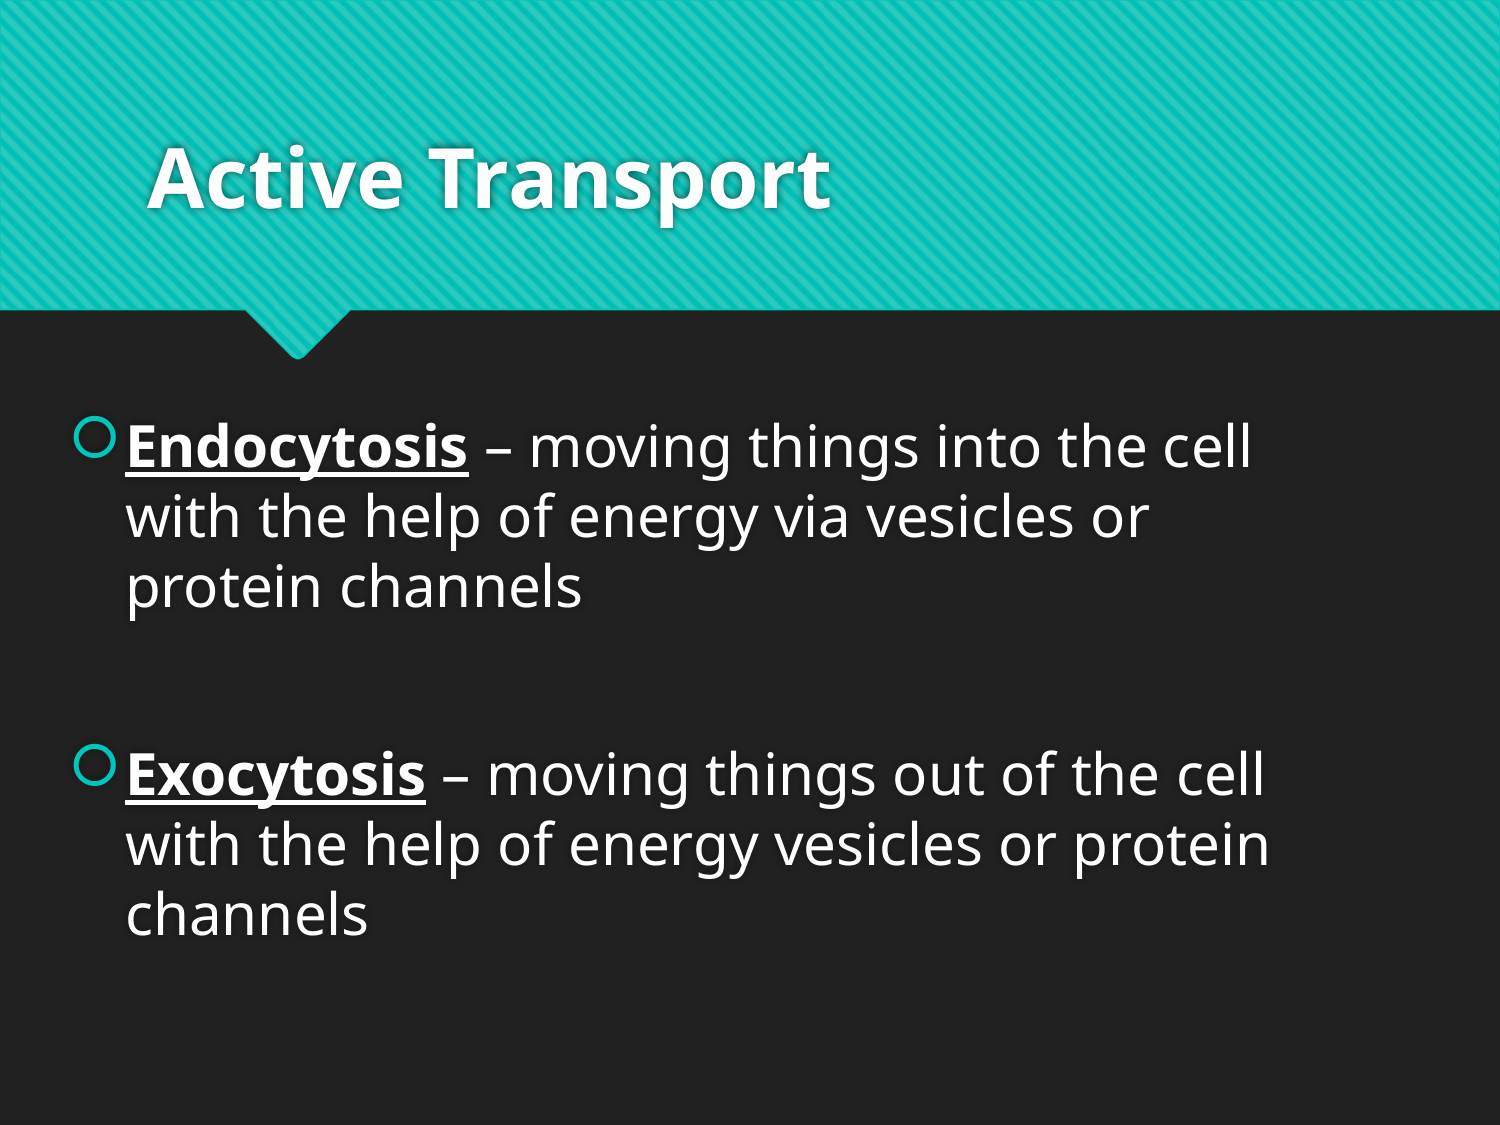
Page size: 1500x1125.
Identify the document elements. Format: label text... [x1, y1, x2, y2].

list Endocytosis – moving things into the cell with the help of energy via vesicles or protein channels Exocytosis – moving things out of the cell with the help of energy vesicles or protein channels [53, 402, 1289, 999]
title Active Transport [132, 73, 1368, 233]
